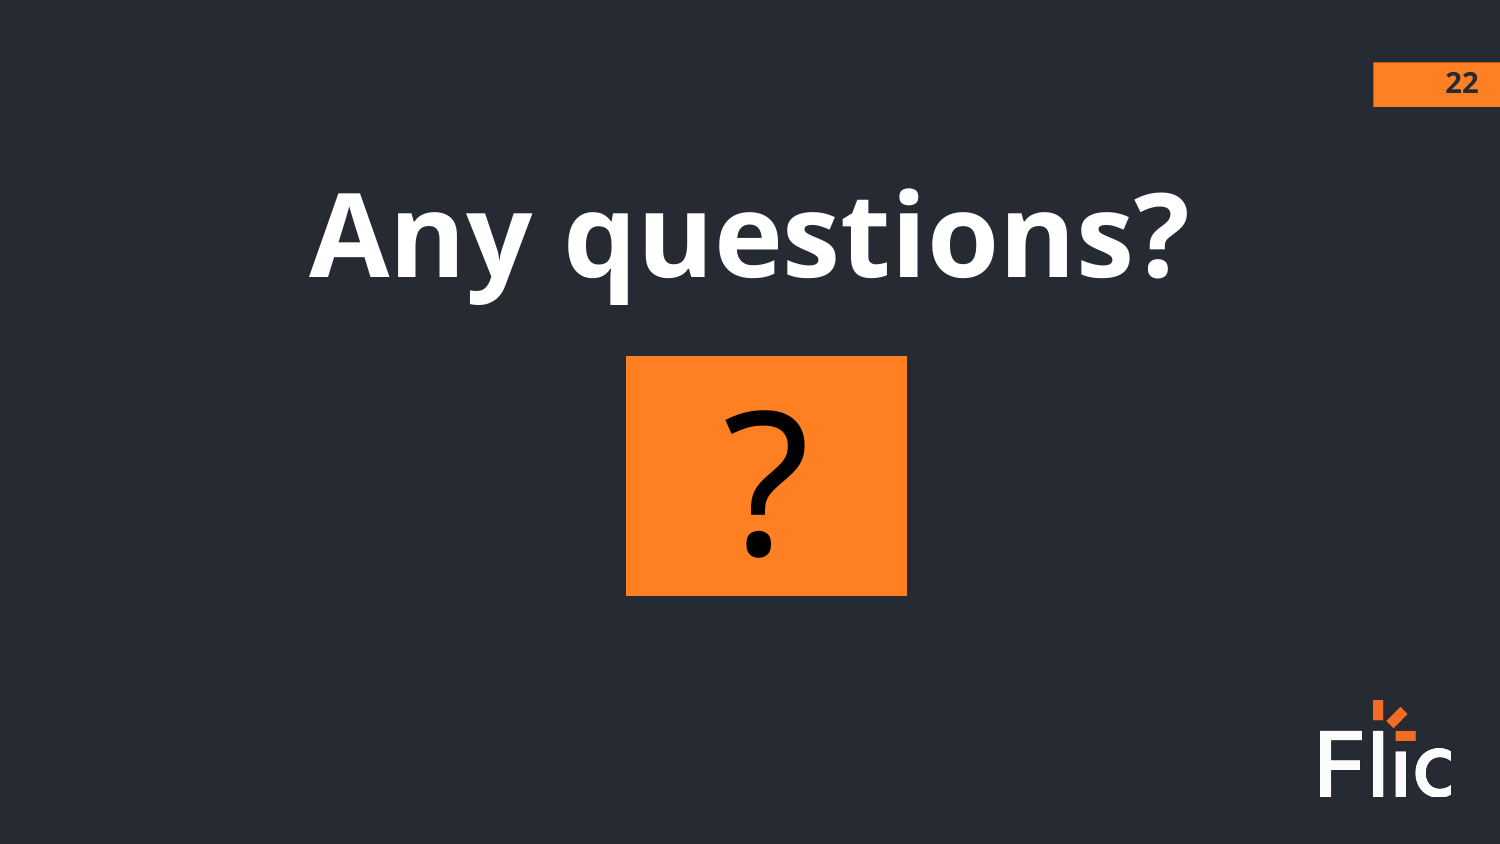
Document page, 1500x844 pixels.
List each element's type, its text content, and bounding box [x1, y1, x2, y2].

slide_number ‹#› [1423, 66, 1500, 104]
text_box Any questions? [0, 161, 1500, 318]
picture [1320, 700, 1451, 797]
text_box ? [624, 354, 909, 598]
